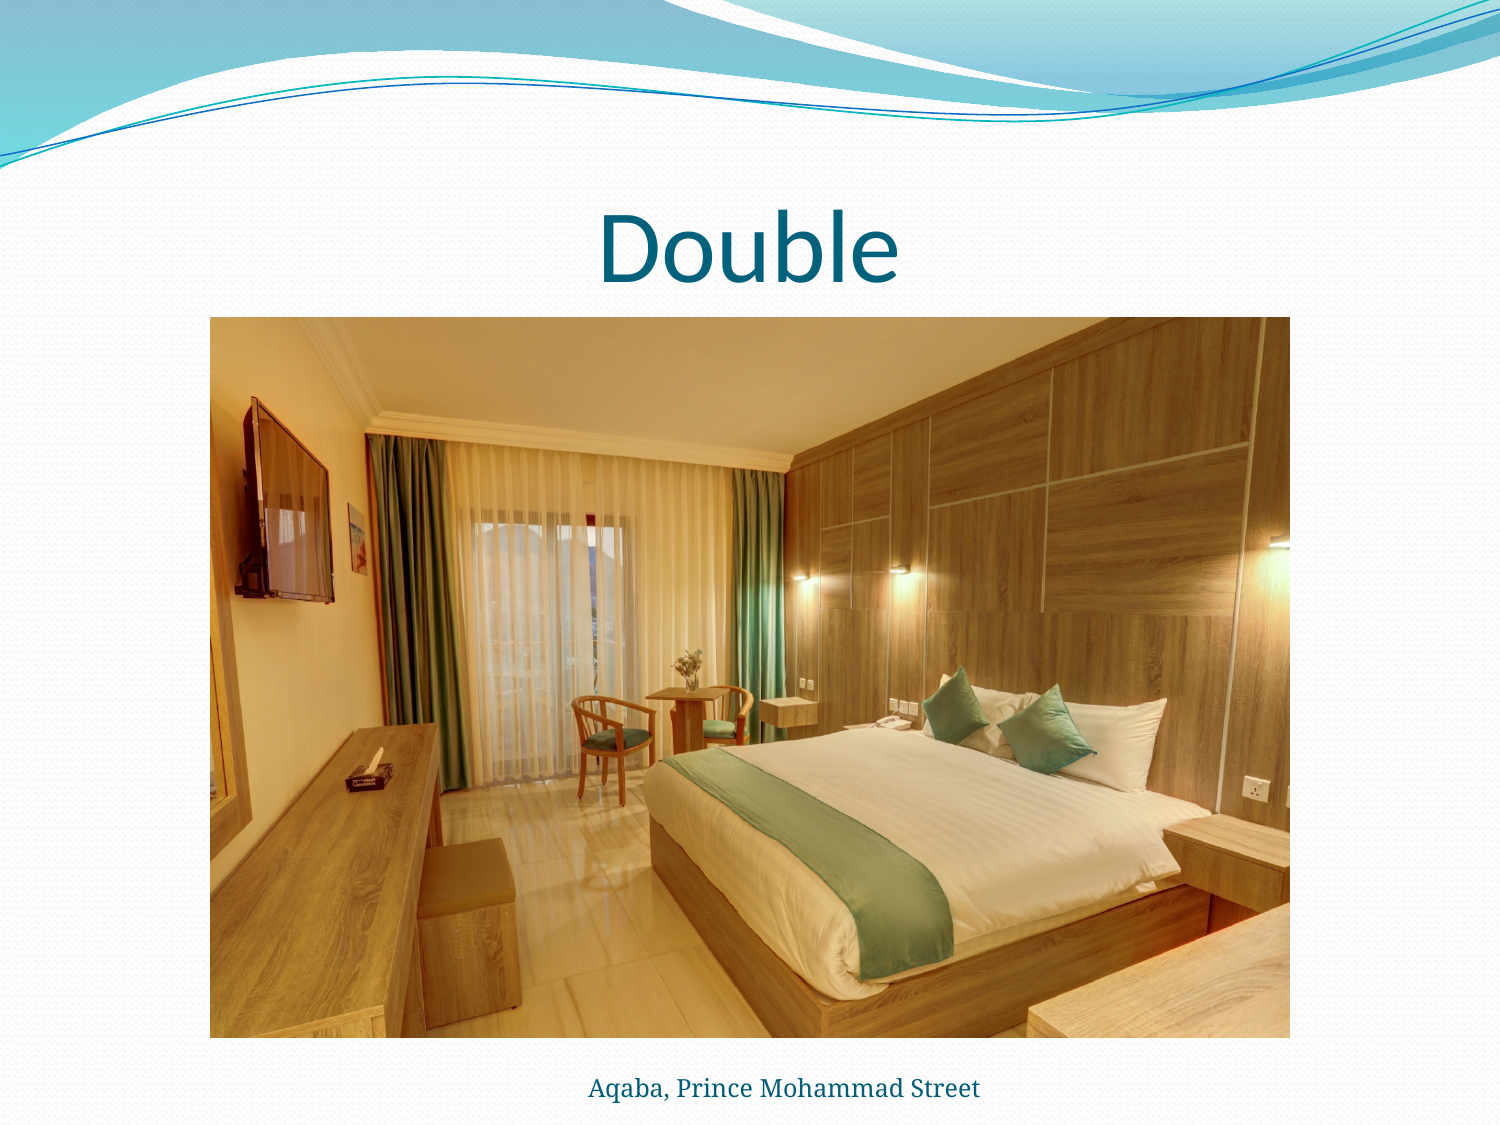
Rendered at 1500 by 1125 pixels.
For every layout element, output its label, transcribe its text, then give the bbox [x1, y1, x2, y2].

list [209, 317, 1291, 1038]
footer Aqaba, Prince Mohammad Street [437, 1051, 988, 1103]
title Double [75, 115, 1425, 303]
